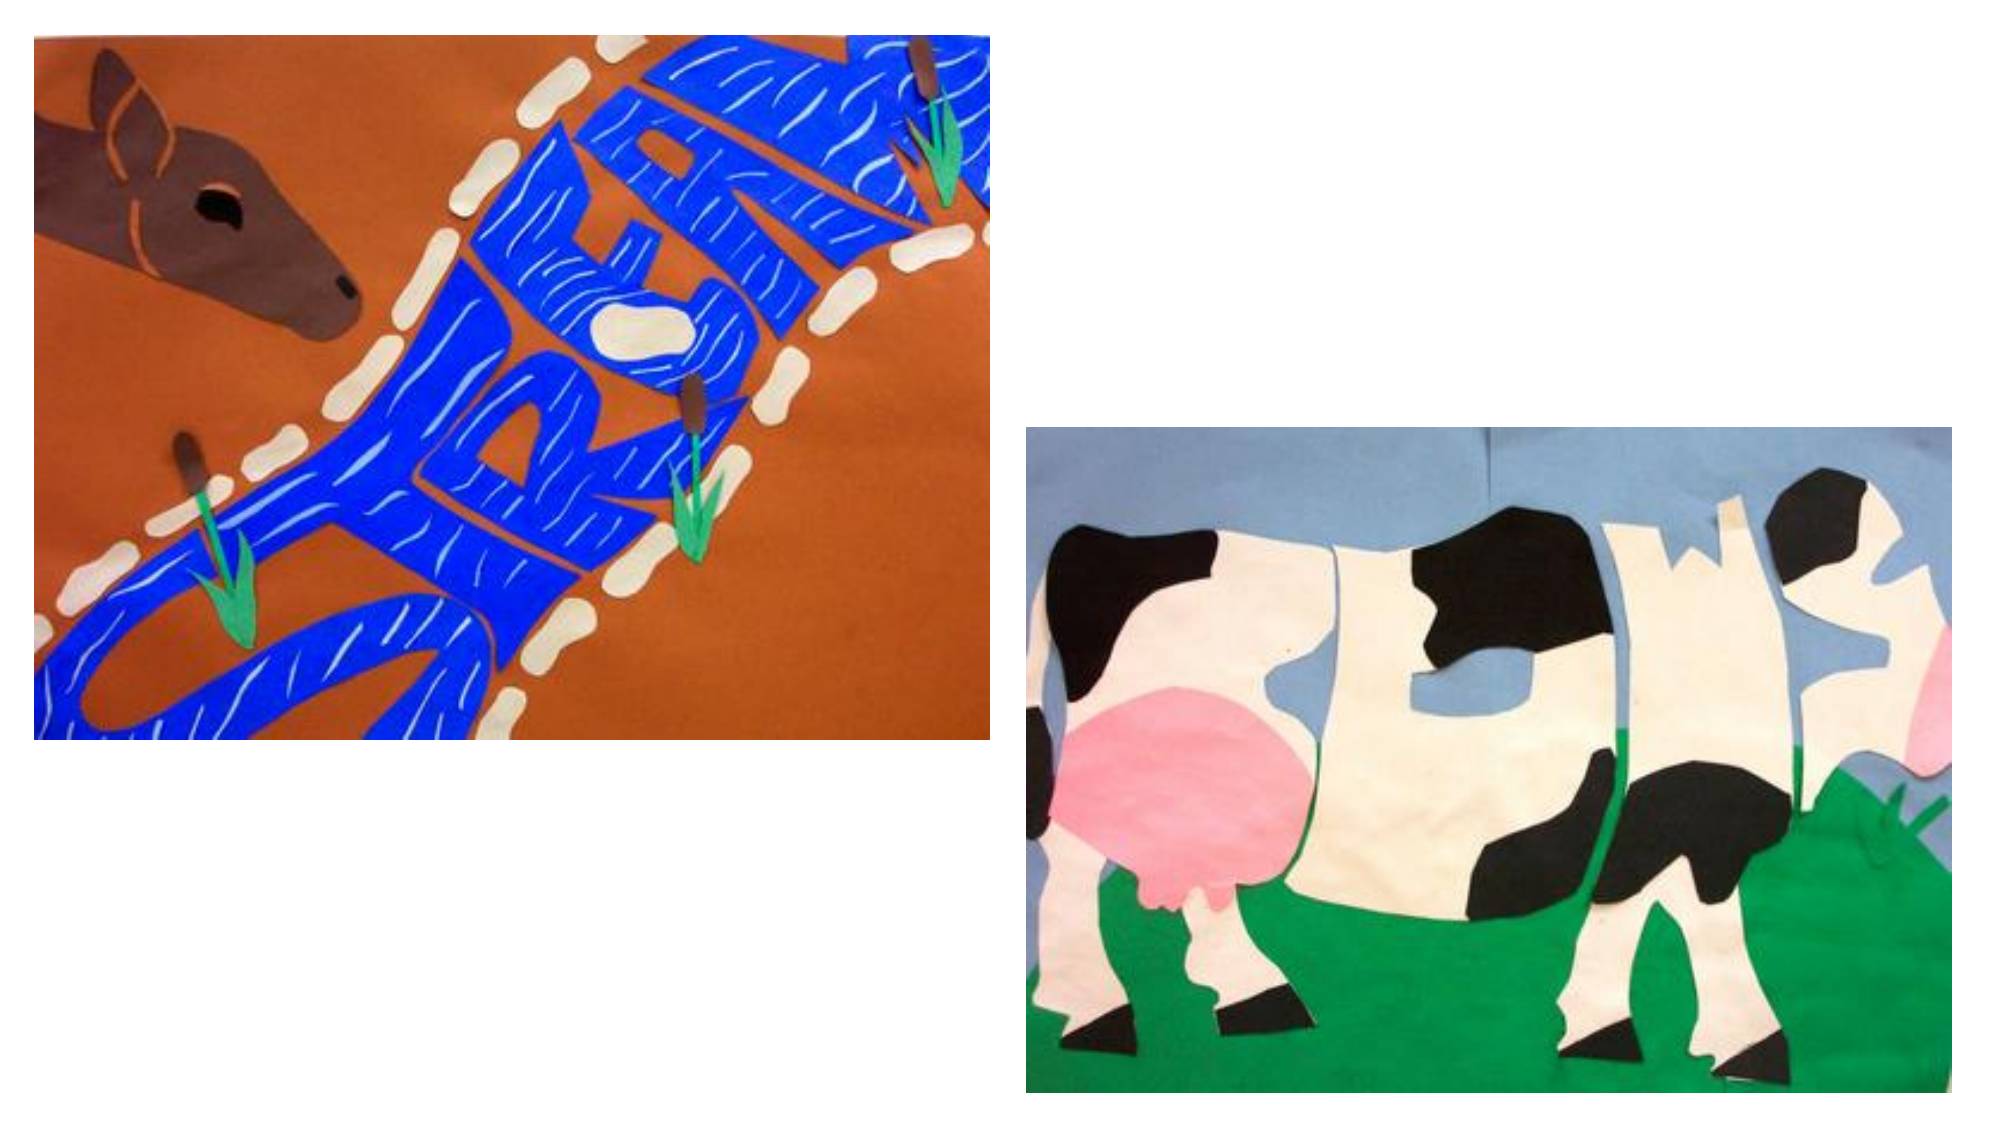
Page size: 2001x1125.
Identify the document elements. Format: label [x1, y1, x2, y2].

picture [1026, 427, 1952, 1093]
list [34, 35, 990, 740]
